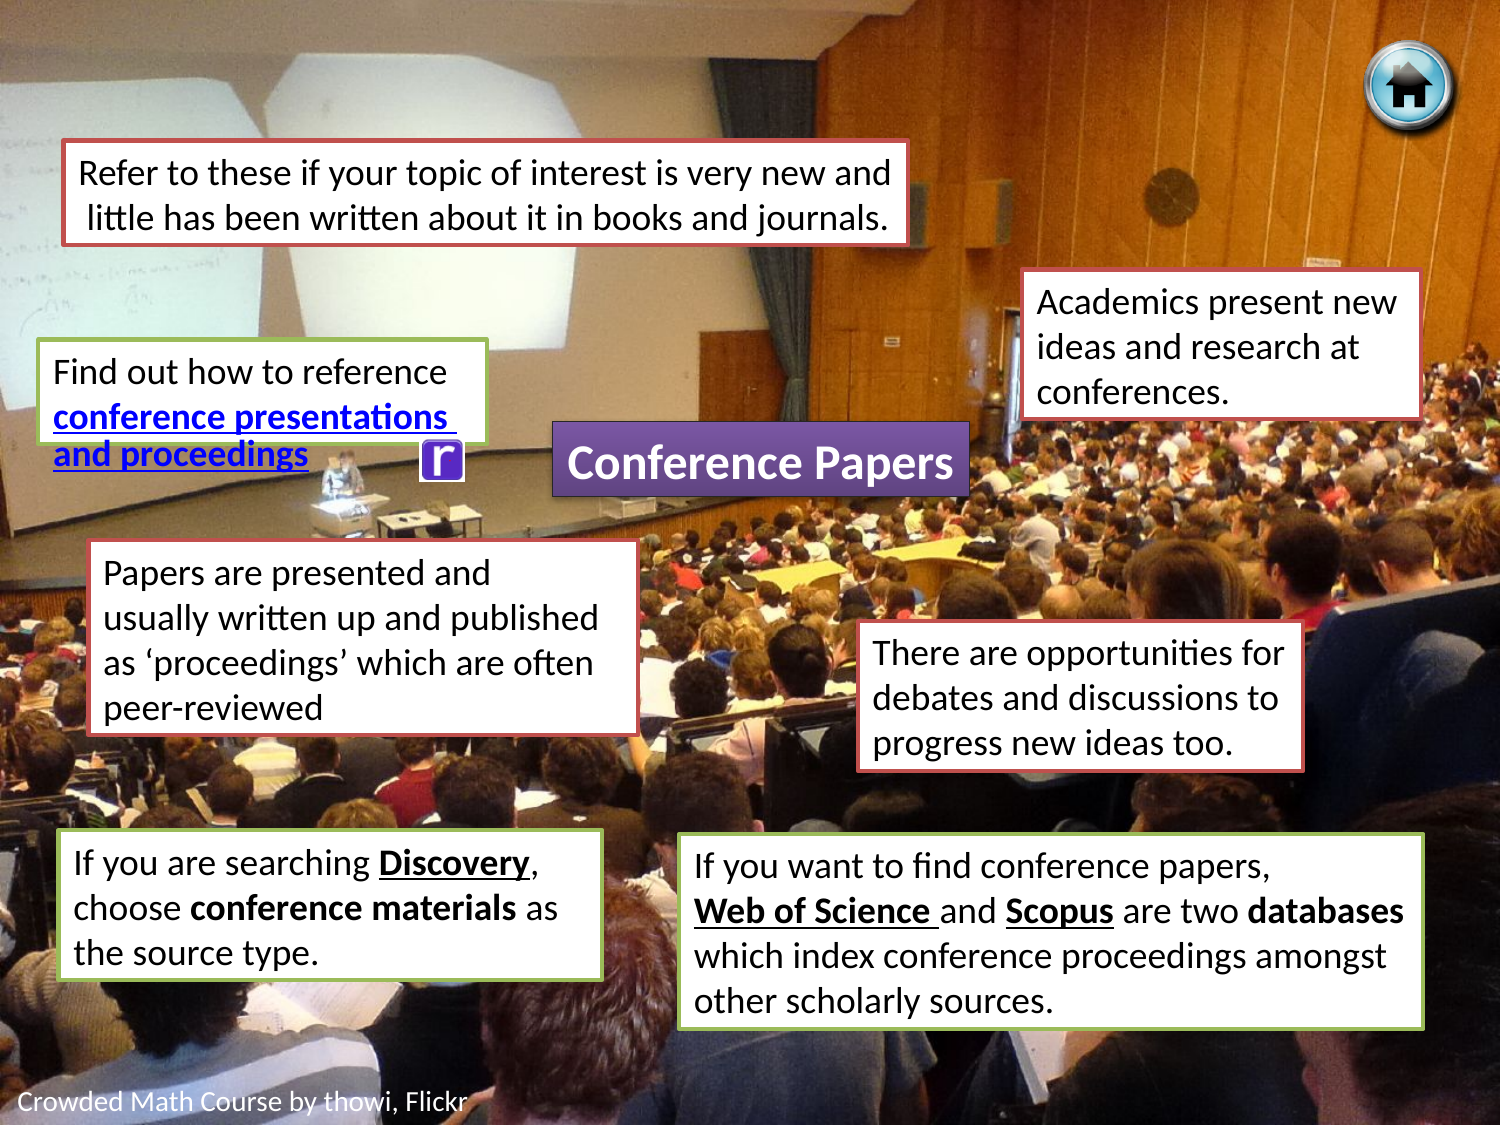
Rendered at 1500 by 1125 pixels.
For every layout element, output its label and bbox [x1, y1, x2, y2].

text_box [38, 339, 487, 492]
picture [0, 0, 1500, 1125]
